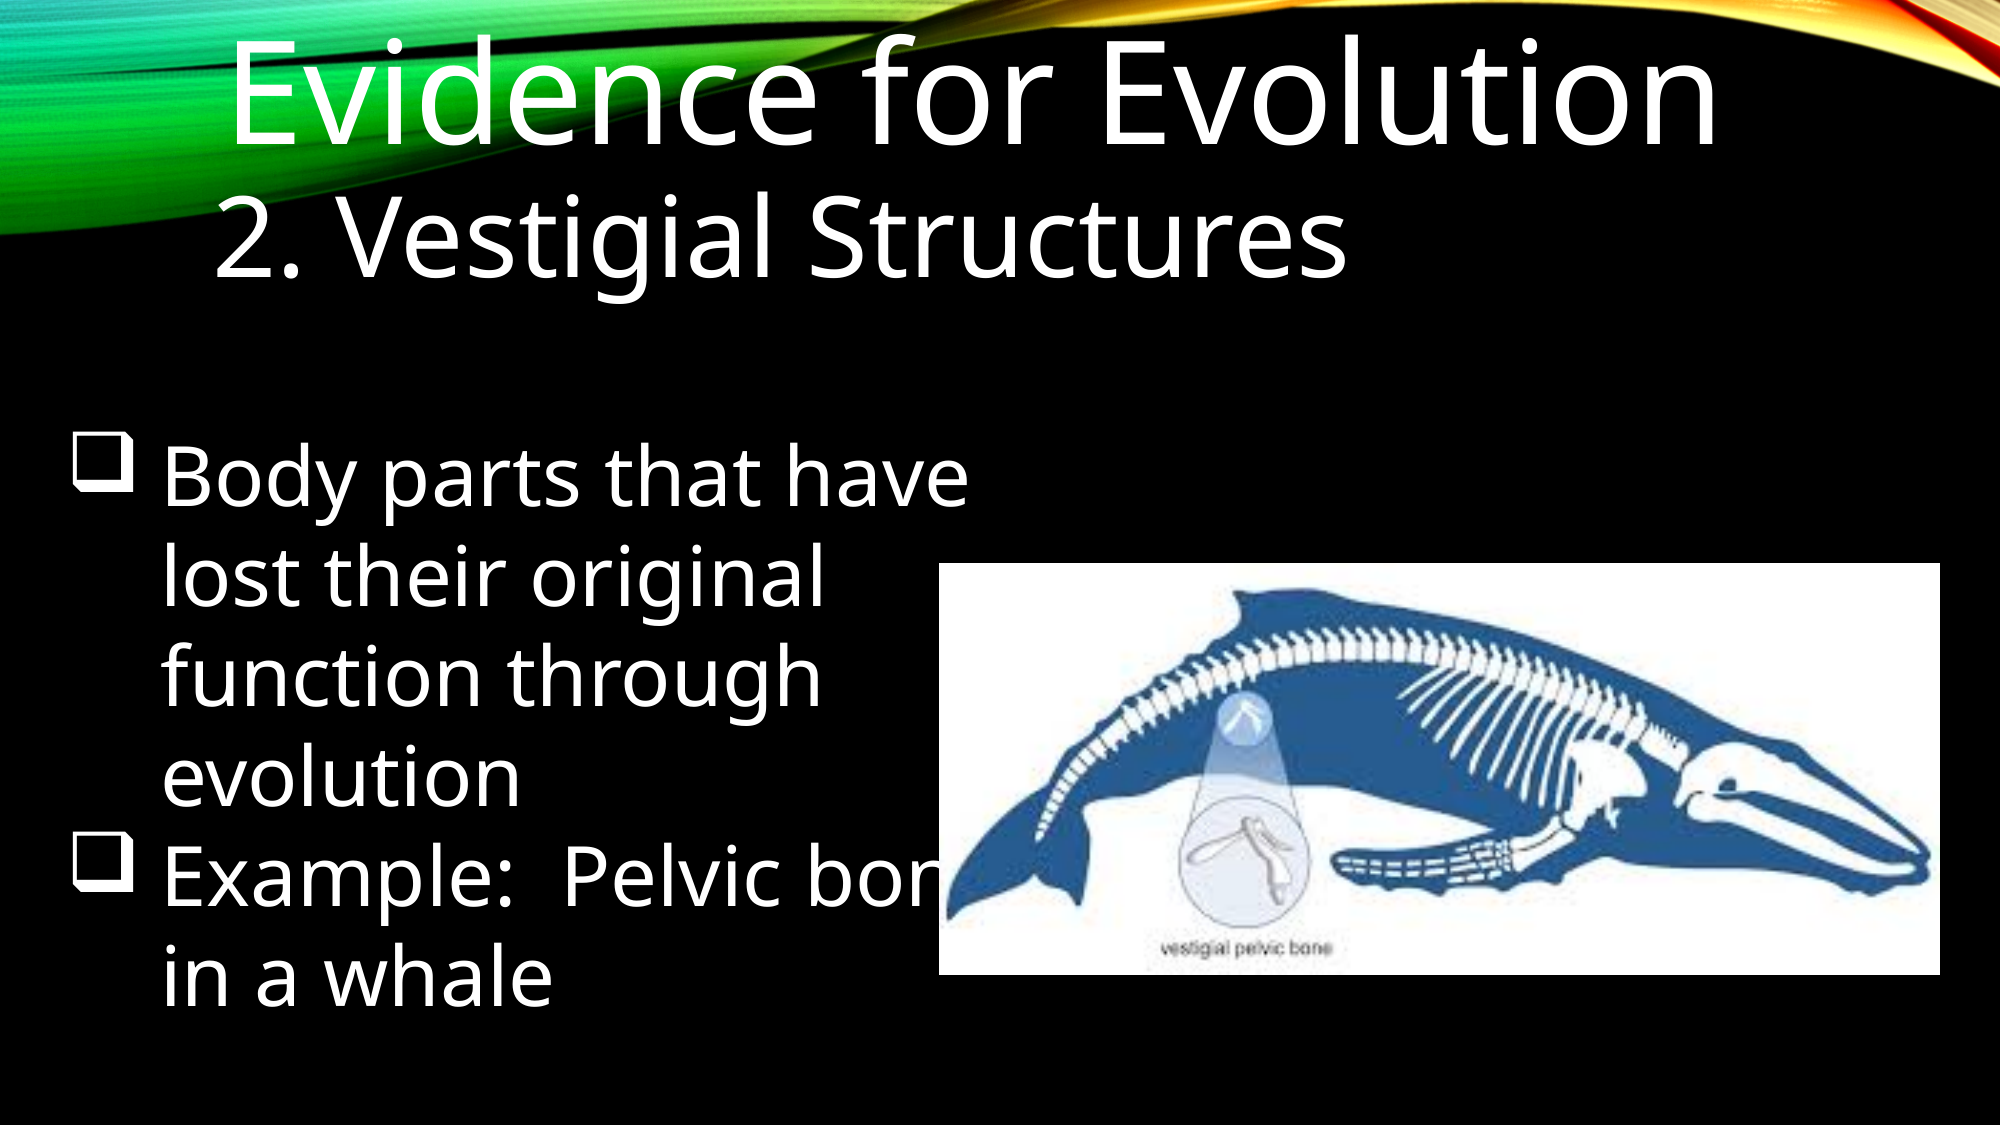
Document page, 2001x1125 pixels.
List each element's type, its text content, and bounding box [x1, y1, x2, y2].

text_box Body parts that have lost their original function through evolution Example: Pelvic bone in a whale [37, 415, 1034, 1031]
picture [0, 0, 2000, 237]
text_box Evidence for Evolution [187, 12, 1763, 200]
picture [939, 563, 1941, 976]
text_box 2. Vestigial Structures [0, 158, 1595, 308]
